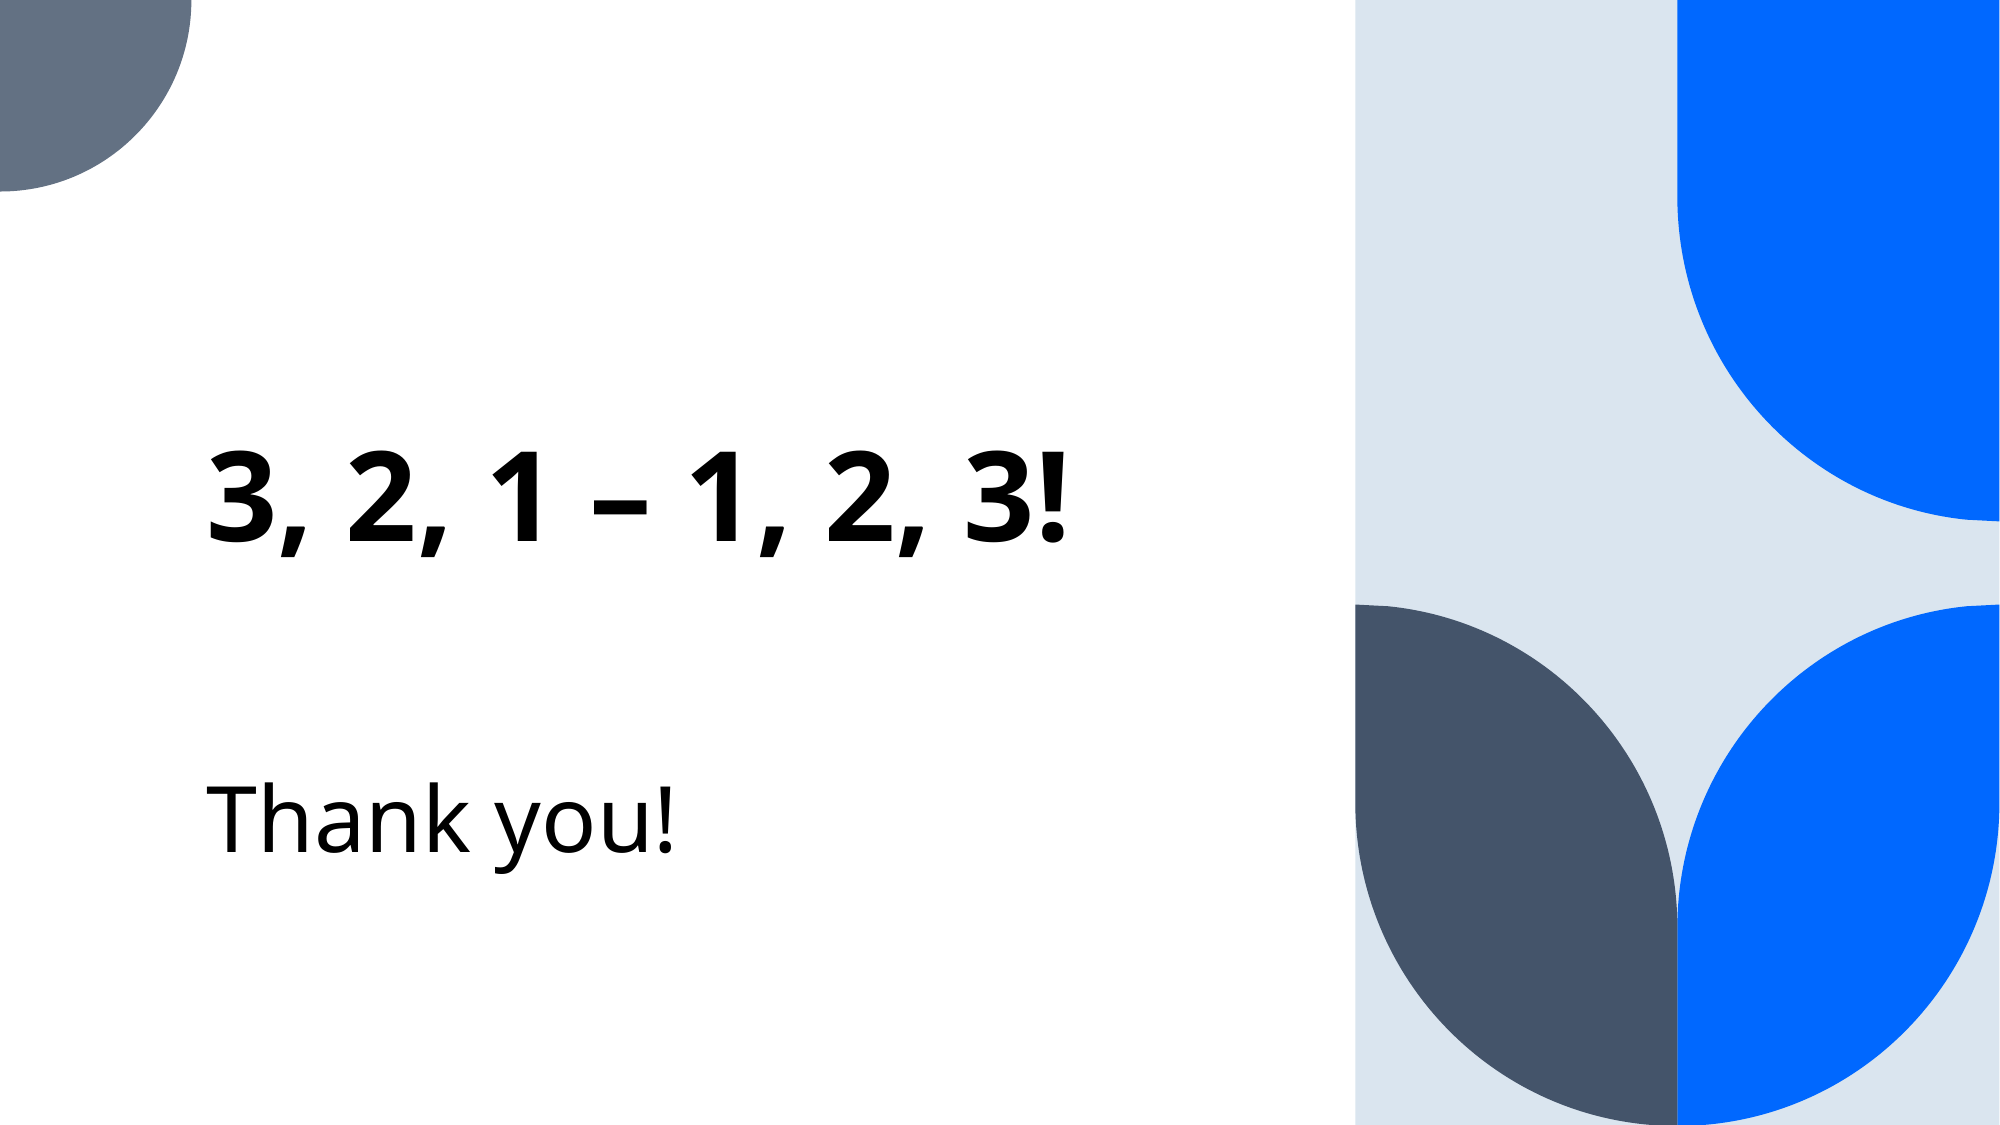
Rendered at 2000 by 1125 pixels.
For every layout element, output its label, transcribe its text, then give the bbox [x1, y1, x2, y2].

title 3, 2, 1 – 1, 2, 3! [191, 184, 1212, 576]
subtitle Thank you! [191, 590, 1212, 960]
